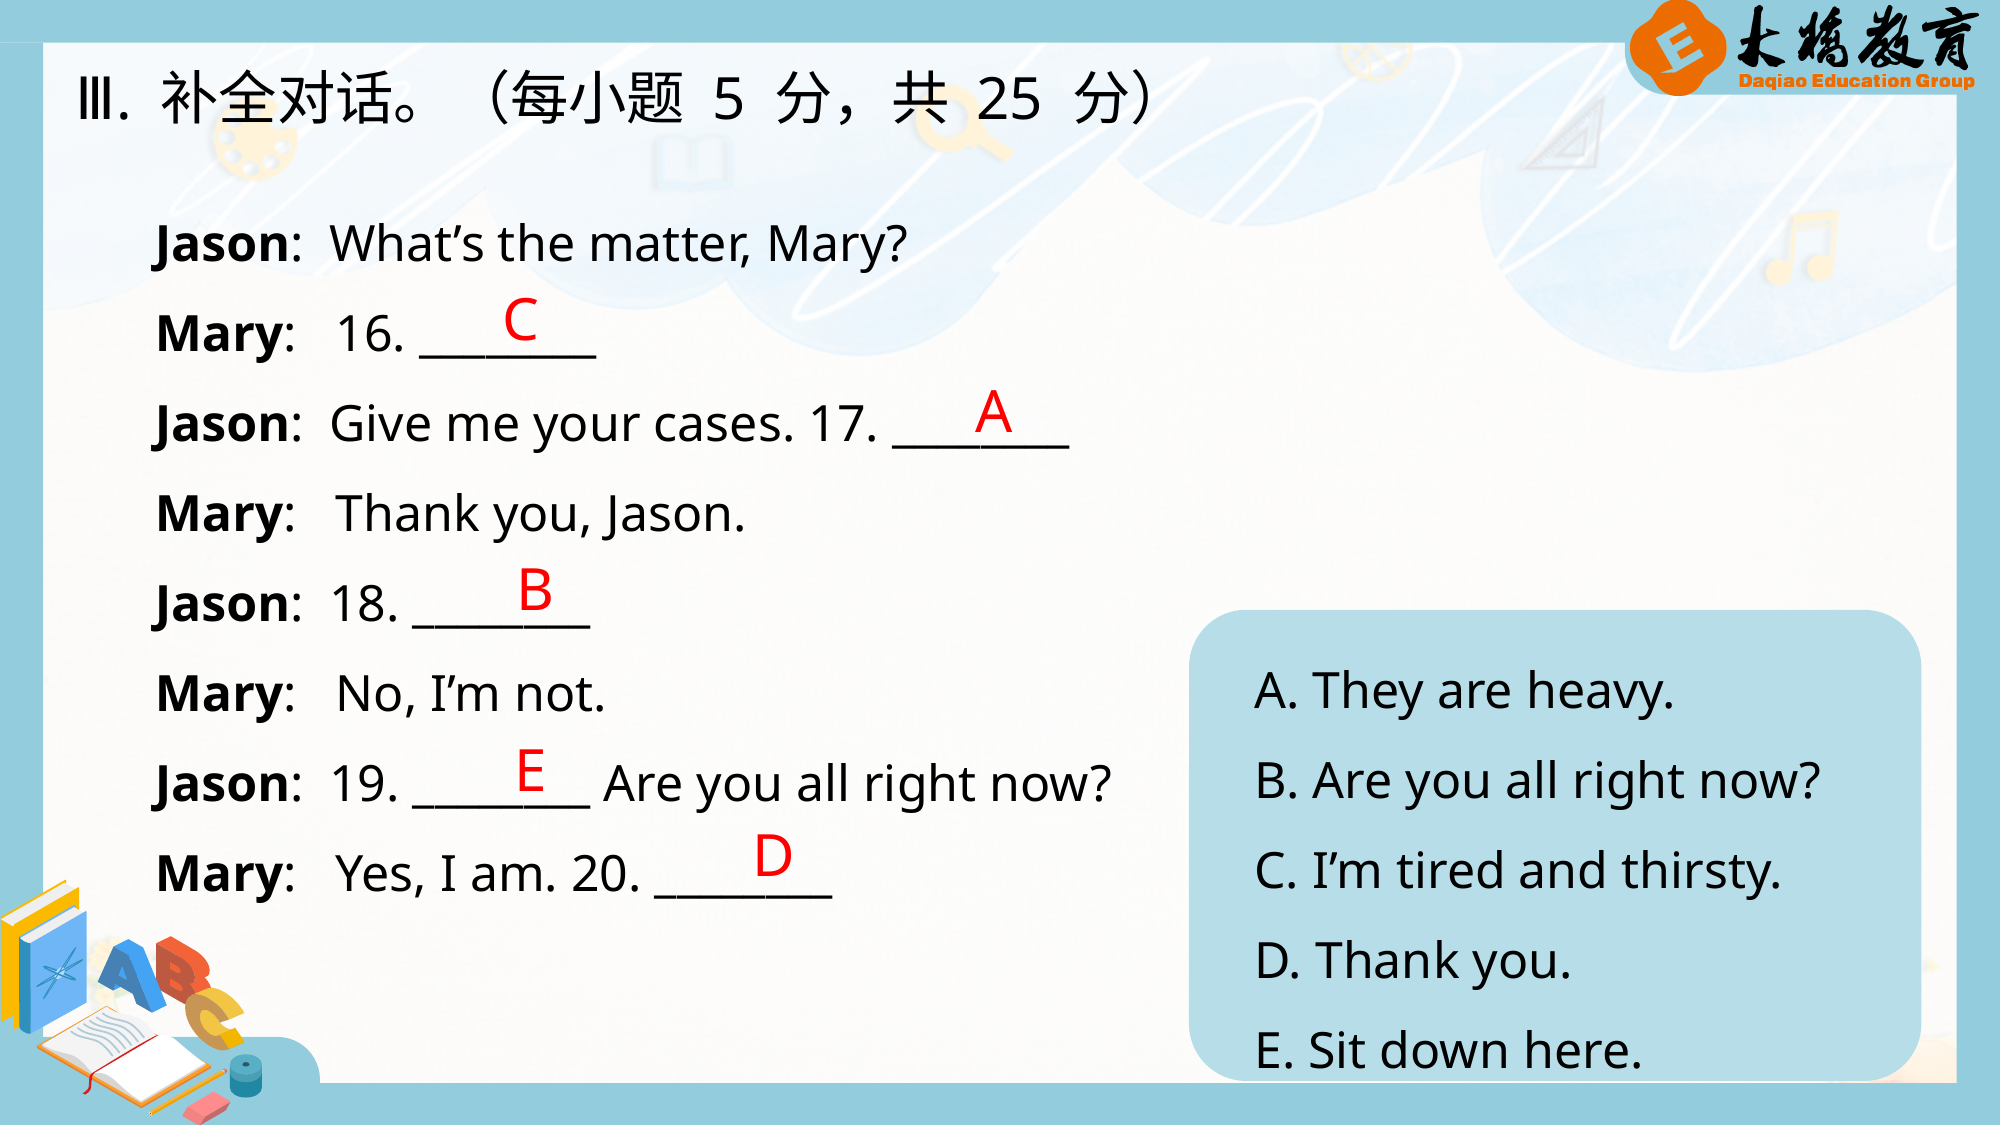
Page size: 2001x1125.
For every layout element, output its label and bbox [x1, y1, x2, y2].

text_box [0, 0, 2000, 1125]
